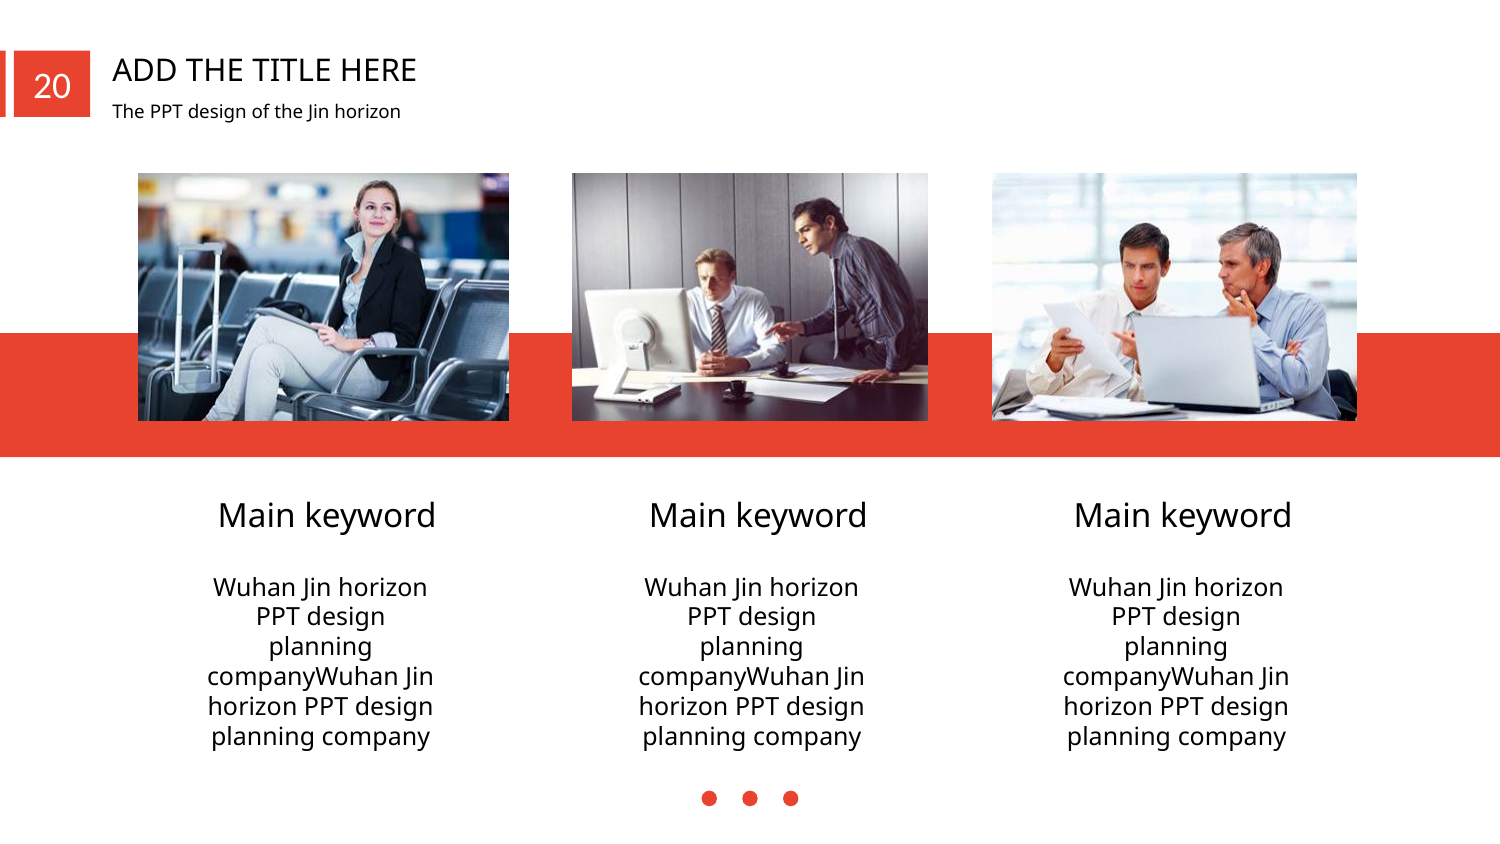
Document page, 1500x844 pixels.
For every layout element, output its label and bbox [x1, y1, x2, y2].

text_box [185, 486, 456, 761]
picture [138, 173, 510, 421]
text_box [0, 331, 1500, 459]
text_box [616, 486, 888, 761]
picture [572, 173, 928, 421]
picture [991, 173, 1358, 421]
text_box [1041, 486, 1312, 761]
